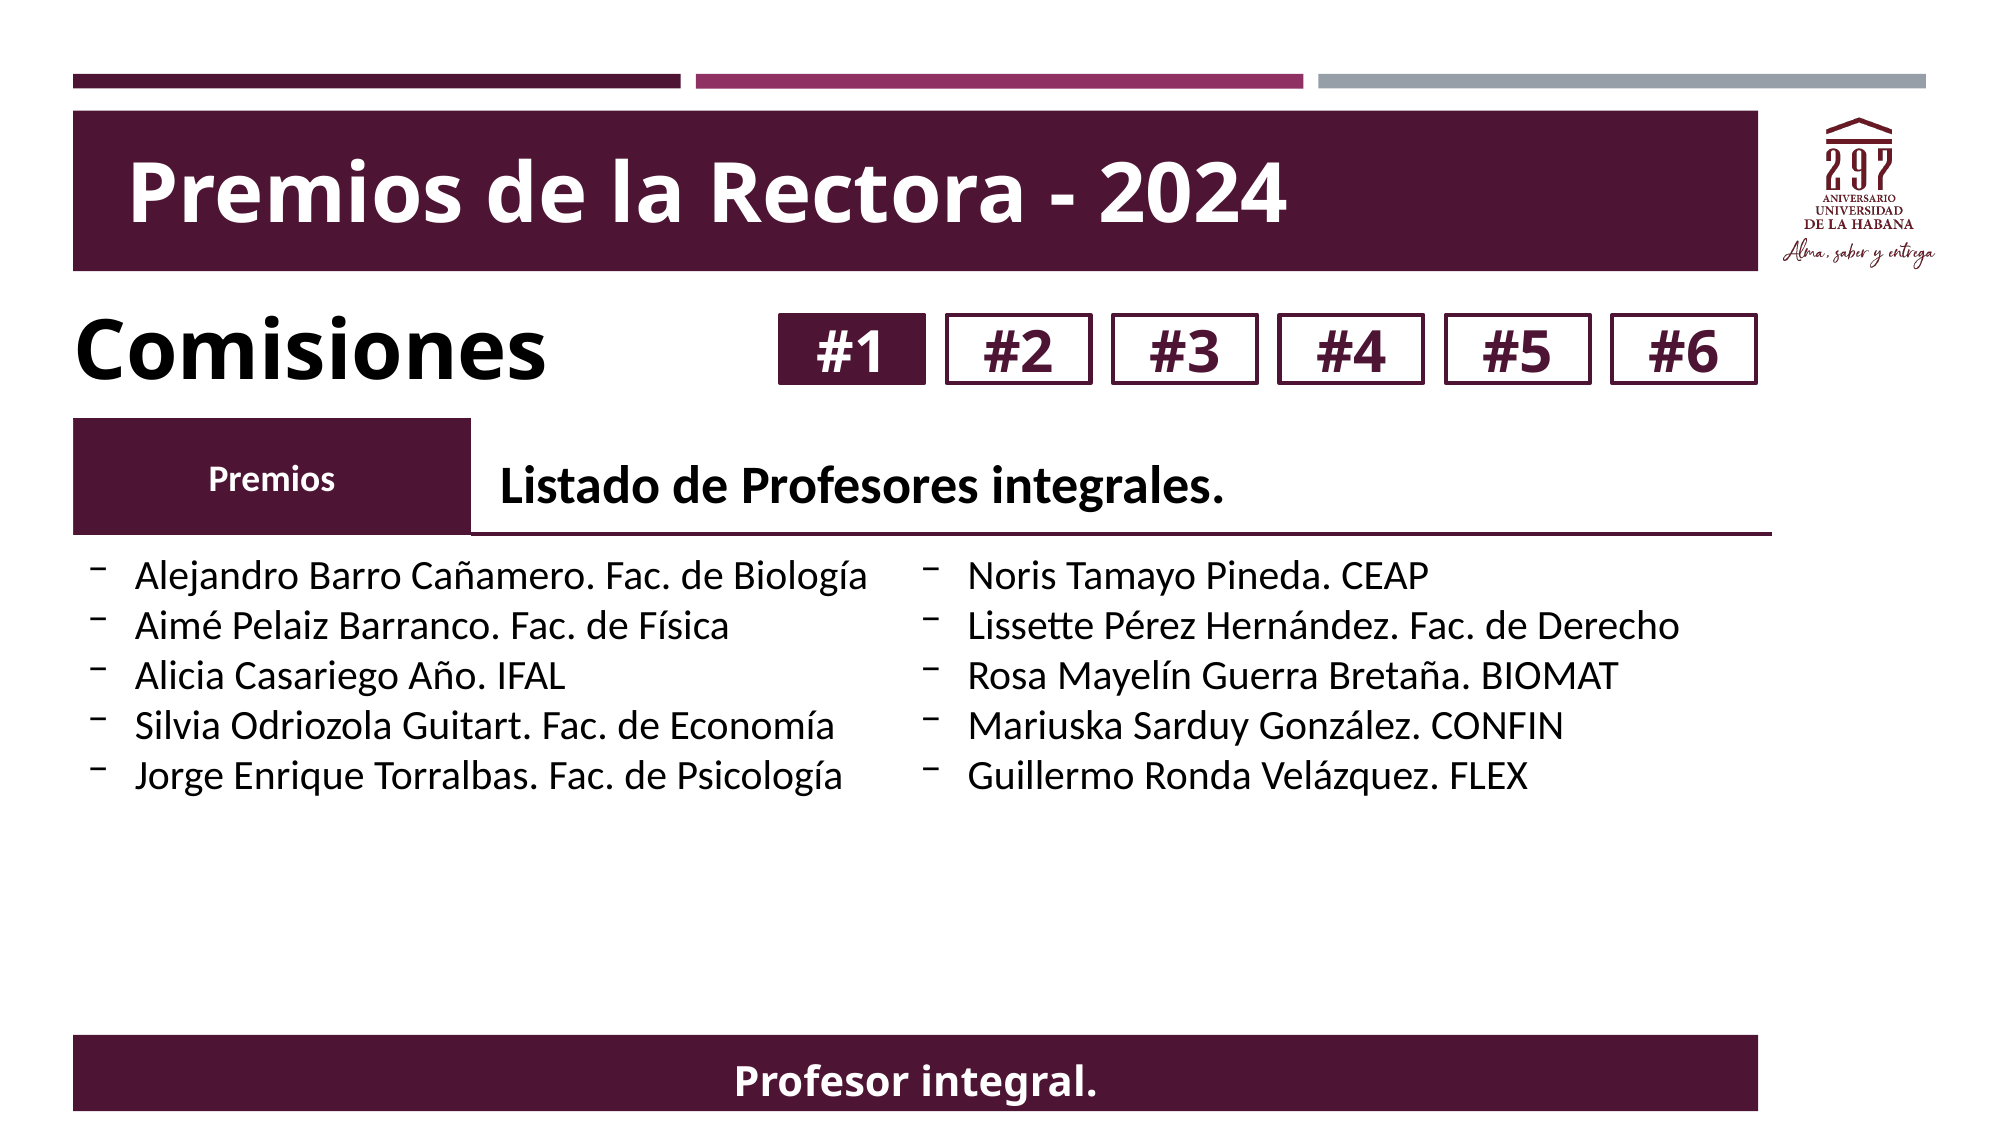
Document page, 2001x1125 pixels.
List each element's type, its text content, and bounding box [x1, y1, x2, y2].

text_box #6 [1612, 314, 1757, 384]
text_box Comisiones [73, 288, 1759, 404]
text_box #5 [1445, 314, 1590, 384]
text_box Premios de la Rectora - 2024 [73, 131, 1758, 247]
text_box #4 [1279, 314, 1424, 384]
picture [1758, 89, 1960, 281]
text_box #2 [946, 314, 1091, 384]
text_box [471, 419, 1772, 535]
text_box [1318, 73, 1926, 89]
text_box #1 [780, 314, 925, 384]
text_box [73, 73, 681, 89]
text_box [73, 110, 1758, 131]
text_box [695, 73, 1304, 89]
text_box [73, 247, 1758, 272]
text_box Profesor integral. [73, 1034, 1759, 1112]
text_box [0, 418, 471, 536]
text_box Alejandro Barro Cañamero. Fac. de Biología Aimé Pelaiz Barranco. Fac. de Física Alicia Casariego Año. IFAL Silvia Odriozola Guitart. Fac. de Economía Jorge Enrique Torralbas. Fac. de Psicología Noris Tamayo Pineda. CEAP Lissette Pérez Hernández. Fac. de Derecho Rosa Mayelín Guerra Bretaña. BIOMAT Mariuska Sarduy González. CONFIN Guillermo Ronda Velázquez. FLEX [73, 540, 1757, 852]
text_box #3 [1113, 314, 1257, 384]
